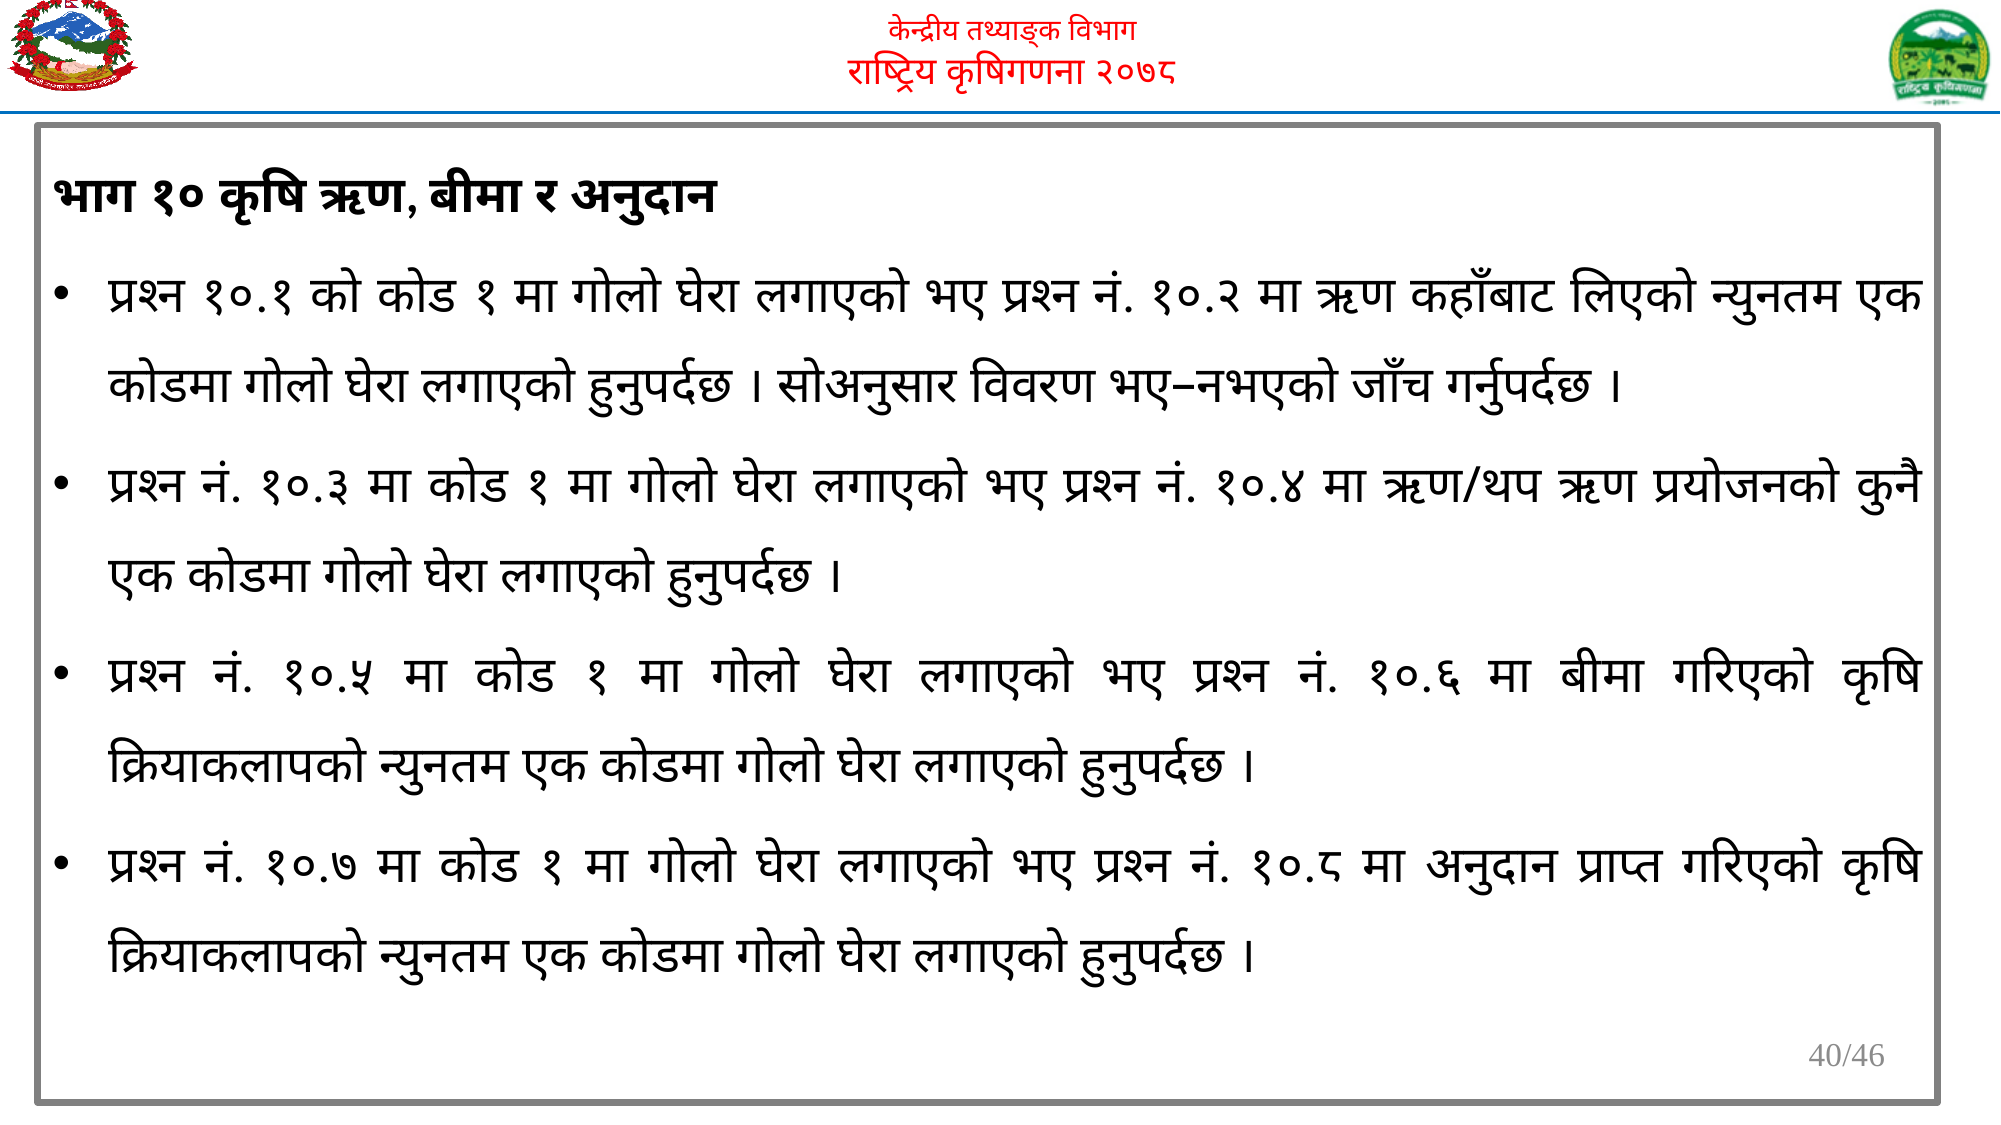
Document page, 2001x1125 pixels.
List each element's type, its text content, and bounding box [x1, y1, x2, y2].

picture [1887, 4, 1993, 110]
slide_number 40/46 [1433, 1023, 1900, 1084]
list भाग १० कृषि ऋण, बीमा र अनुदान प्रश्न १०.१ को कोड १ मा गोलो घेरा लगाएको भए प्रश्न नं. १०.२ मा ऋण कहाँबाट लिएको न्युनतम एक कोडमा गोलो घेरा लगाएको हुनुपर्दछ । सोअनुसार विवरण भए–नभएको जाँच गर्नुपर्दछ । प्रश्न नं. १०.३ मा कोड १ मा गोलो घेरा लगाएको भए प्रश्न नं. १०.४ मा ऋण/थप ऋण प्रयोजनको कुनै एक कोडमा गोलो घेरा लगाएको हुनुपर्दछ । प्रश्न नं. १०.५ मा कोड १ मा गोलो घेरा लगाएको भए प्रश्न नं. १०.६ मा बीमा गरिएको कृषि क्रियाकलापको न्युनतम एक कोडमा गोलो घेरा लगाएको हुनुपर्दछ । प्रश्न नं. १०.७ मा कोड १ मा गोलो घेरा लगाएको भए प्रश्न नं. १०.८ मा अनुदान प्राप्त गरिएको कृषि क्रियाकलापको न्युनतम एक कोडमा गोलो घेरा लगाएको हुनुपर्दछ । [37, 125, 1938, 1103]
picture [7, 0, 138, 91]
